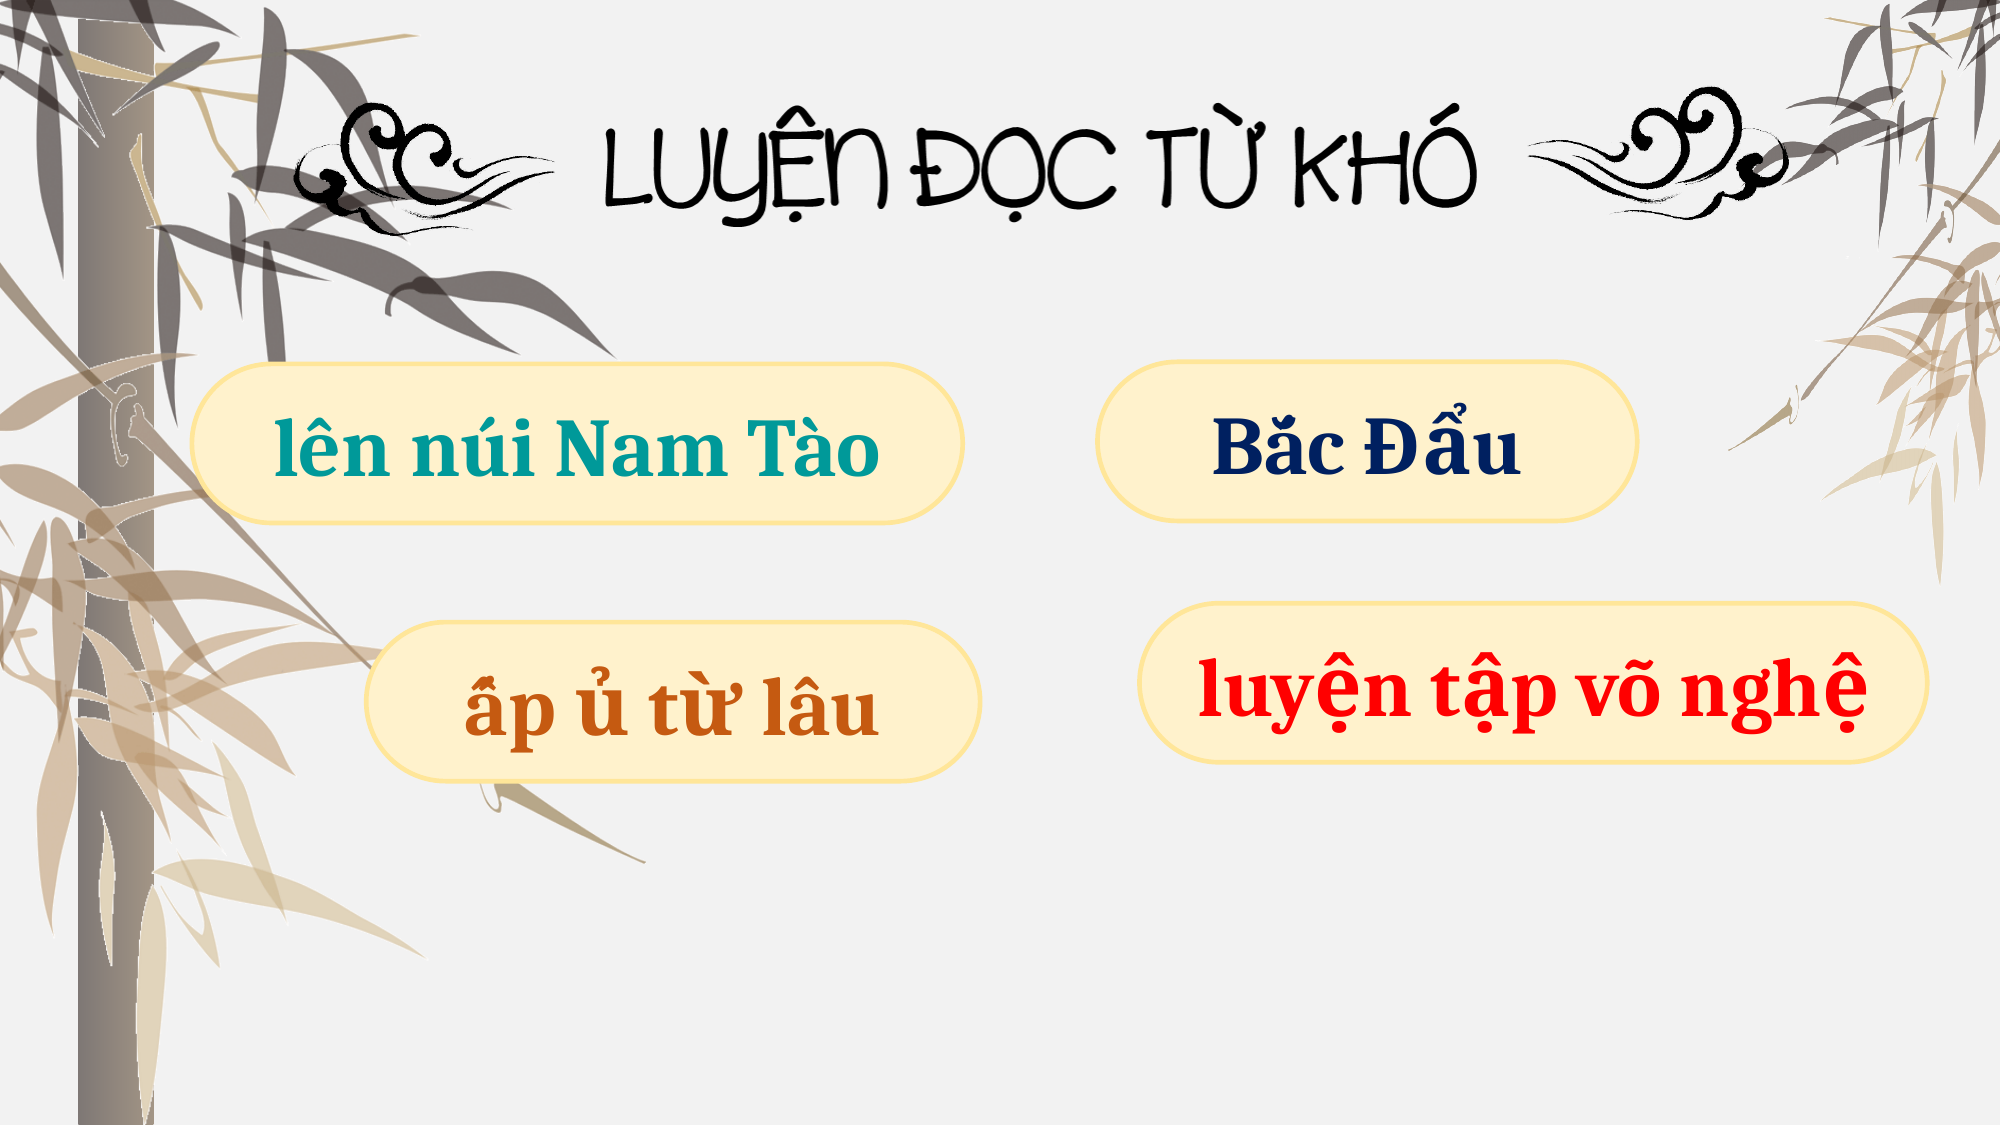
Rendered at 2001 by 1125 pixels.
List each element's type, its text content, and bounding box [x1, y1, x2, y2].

text_box ấp ủ từ lâu [646, 622, 981, 782]
text_box lên núi Nam Tào [646, 363, 963, 523]
text_box luyện tập võ nghệ [1139, 603, 1928, 763]
text_box Bắc Đẩu [1097, 361, 1638, 521]
picture [0, 0, 2000, 1125]
